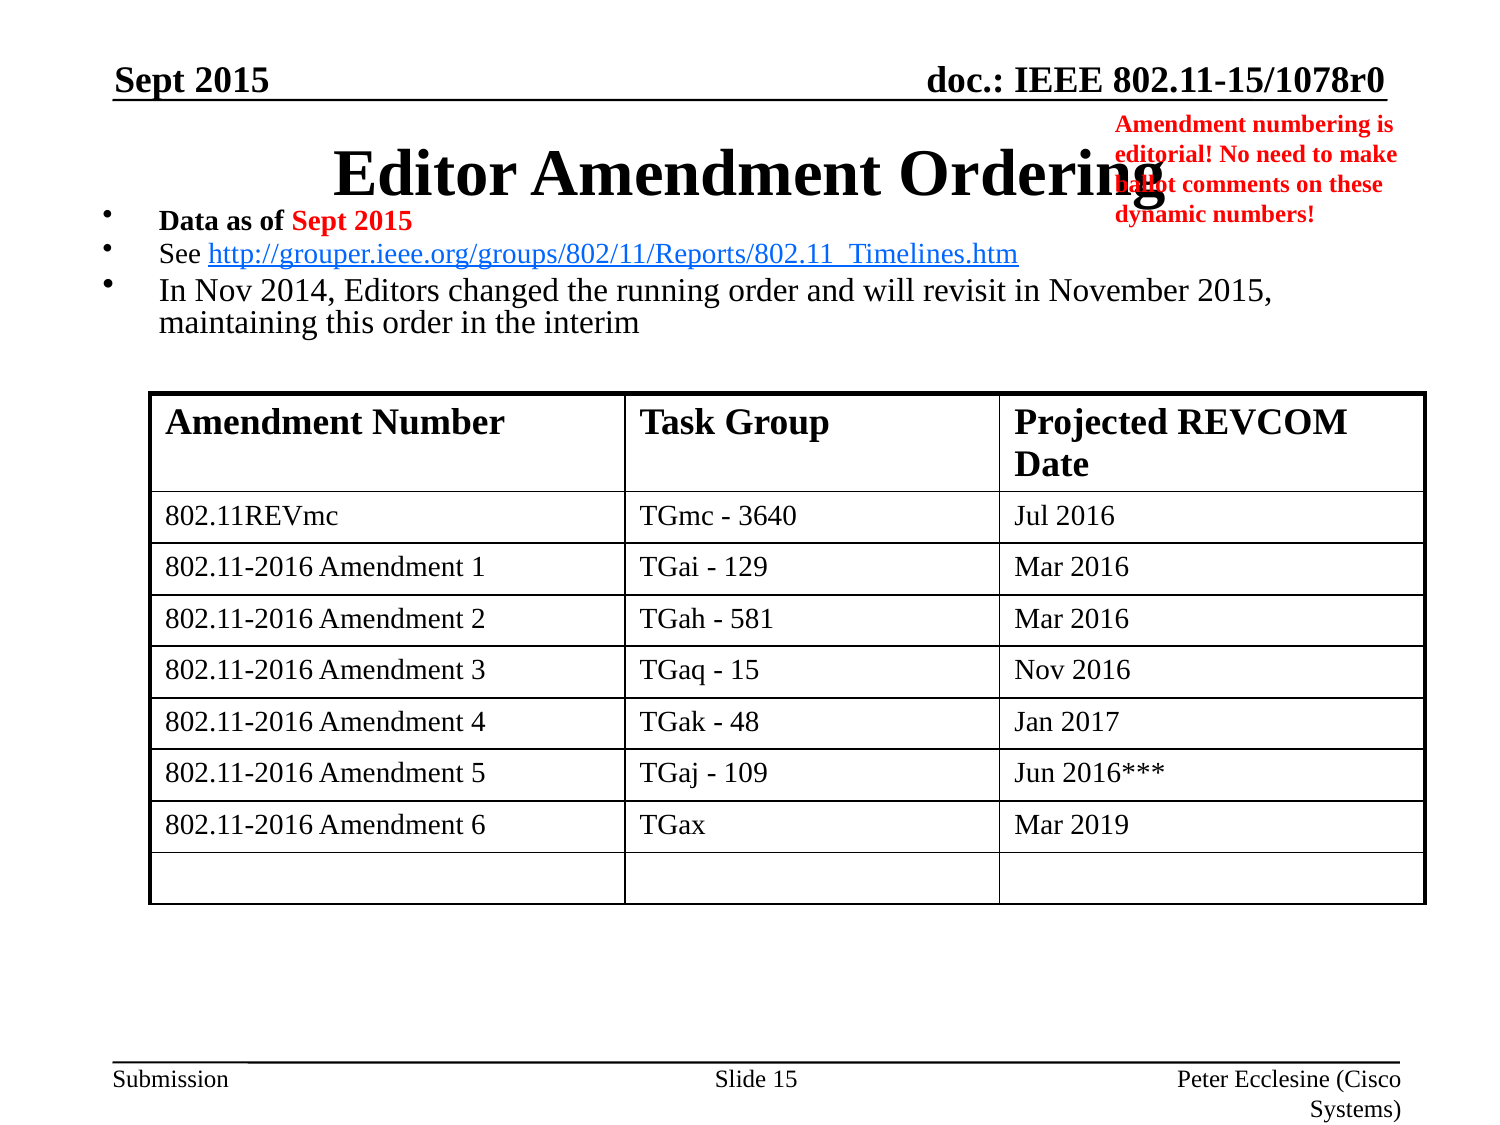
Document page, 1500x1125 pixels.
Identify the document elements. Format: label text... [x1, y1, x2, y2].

table_cell 802.11-2016 Amendment 5 [152, 750, 624, 800]
text_box Amendment numbering is editorial! No need to make ballot comments on these dynamic numbers! [1100, 99, 1425, 235]
table_cell TGah - 581 [626, 596, 999, 645]
table_cell TGai - 129 [626, 544, 999, 594]
table_cell [152, 853, 624, 903]
table_cell TGaq - 15 [626, 647, 999, 697]
table_cell TGaj - 109 [626, 750, 999, 800]
text_box Data as of Sept 2015 See http://grouper.ieee.org/groups/802/11/Reports/802.11_Timelines.htm In Nov 2014, Editors changed the running order and will revisit in November 2015, maintaining this order in the interim [87, 200, 1388, 388]
table_cell 802.11-2016 Amendment 3 [152, 647, 624, 697]
table_cell Mar 2019 [1000, 802, 1423, 852]
table_header Amendment Number [152, 396, 624, 491]
table_cell TGak - 48 [626, 699, 999, 748]
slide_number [114, 54, 272, 101]
table_cell TGax [626, 802, 999, 852]
table_cell Jun 2016*** [1000, 750, 1423, 800]
table_cell 802.11-2016 Amendment 6 [152, 802, 624, 852]
table_cell TGmc - 3640 [626, 492, 999, 542]
table_cell Jul 2016 [1000, 492, 1423, 542]
table_cell 802.11-2016 Amendment 1 [152, 544, 624, 594]
table_cell [1000, 853, 1423, 903]
table_header Task Group [626, 396, 999, 491]
title Editor Amendment Ordering [112, 112, 1100, 200]
table_header Projected REVCOM Date [1000, 396, 1423, 491]
table_cell Mar 2016 [1000, 596, 1423, 645]
table_cell Mar 2016 [1000, 544, 1423, 594]
table_cell [626, 853, 999, 903]
table_cell 802.11-2016 Amendment 2 [152, 596, 624, 645]
table_cell 802.11REVmc [152, 492, 624, 542]
table_cell Nov 2016 [1000, 647, 1423, 697]
slide_number Slide 15 [714, 1061, 798, 1093]
table_cell 802.11-2016 Amendment 4 [152, 699, 624, 748]
table_cell Jan 2017 [1000, 699, 1423, 748]
footer Peter Ecclesine (Cisco Systems) [1164, 1061, 1402, 1093]
